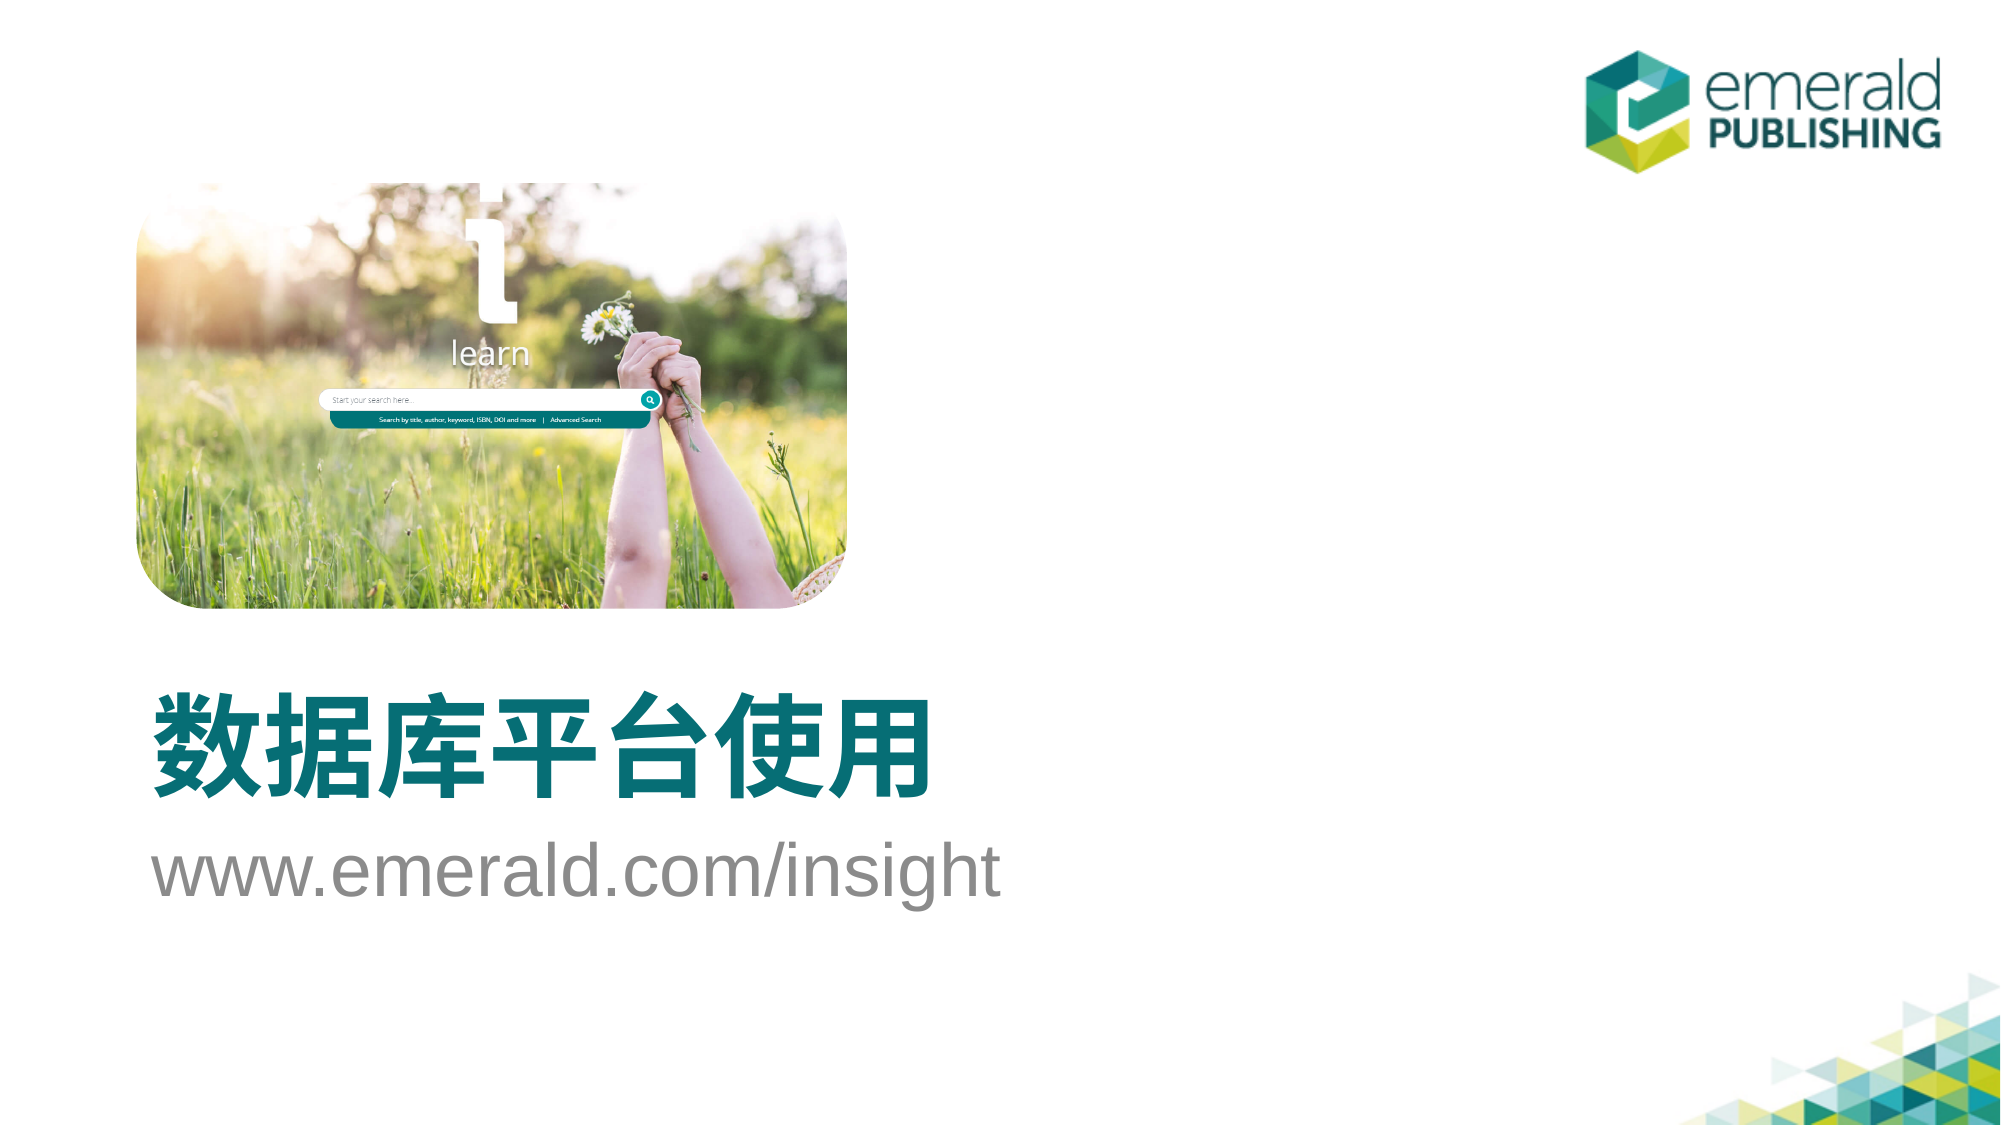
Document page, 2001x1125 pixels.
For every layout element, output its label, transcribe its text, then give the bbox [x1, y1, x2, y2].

list www.emerald.com/insight [136, 824, 1862, 1071]
picture [0, 0, 2001, 1125]
title 数据库平台使用 [136, 352, 1862, 821]
